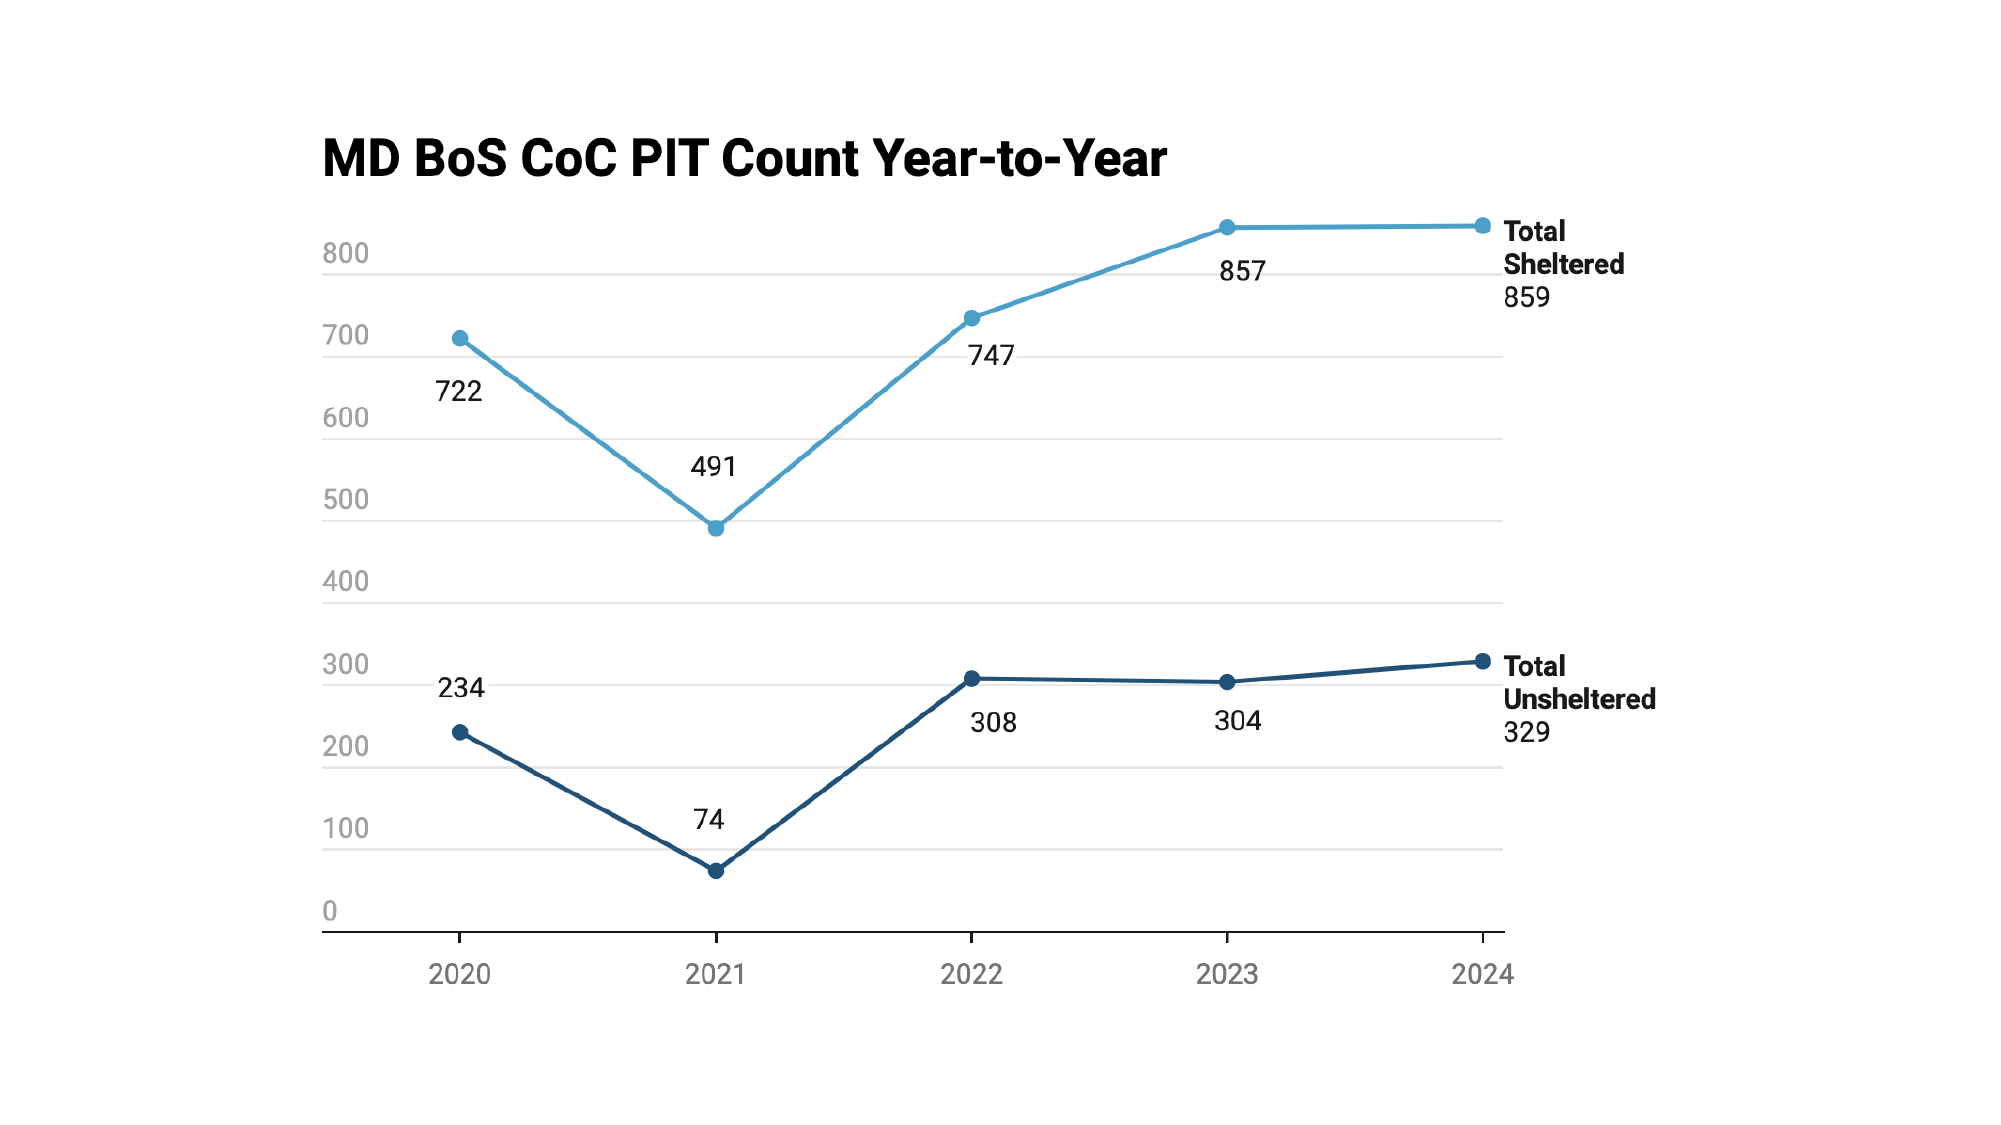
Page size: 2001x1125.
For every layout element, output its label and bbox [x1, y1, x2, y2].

picture [301, 104, 1699, 1020]
